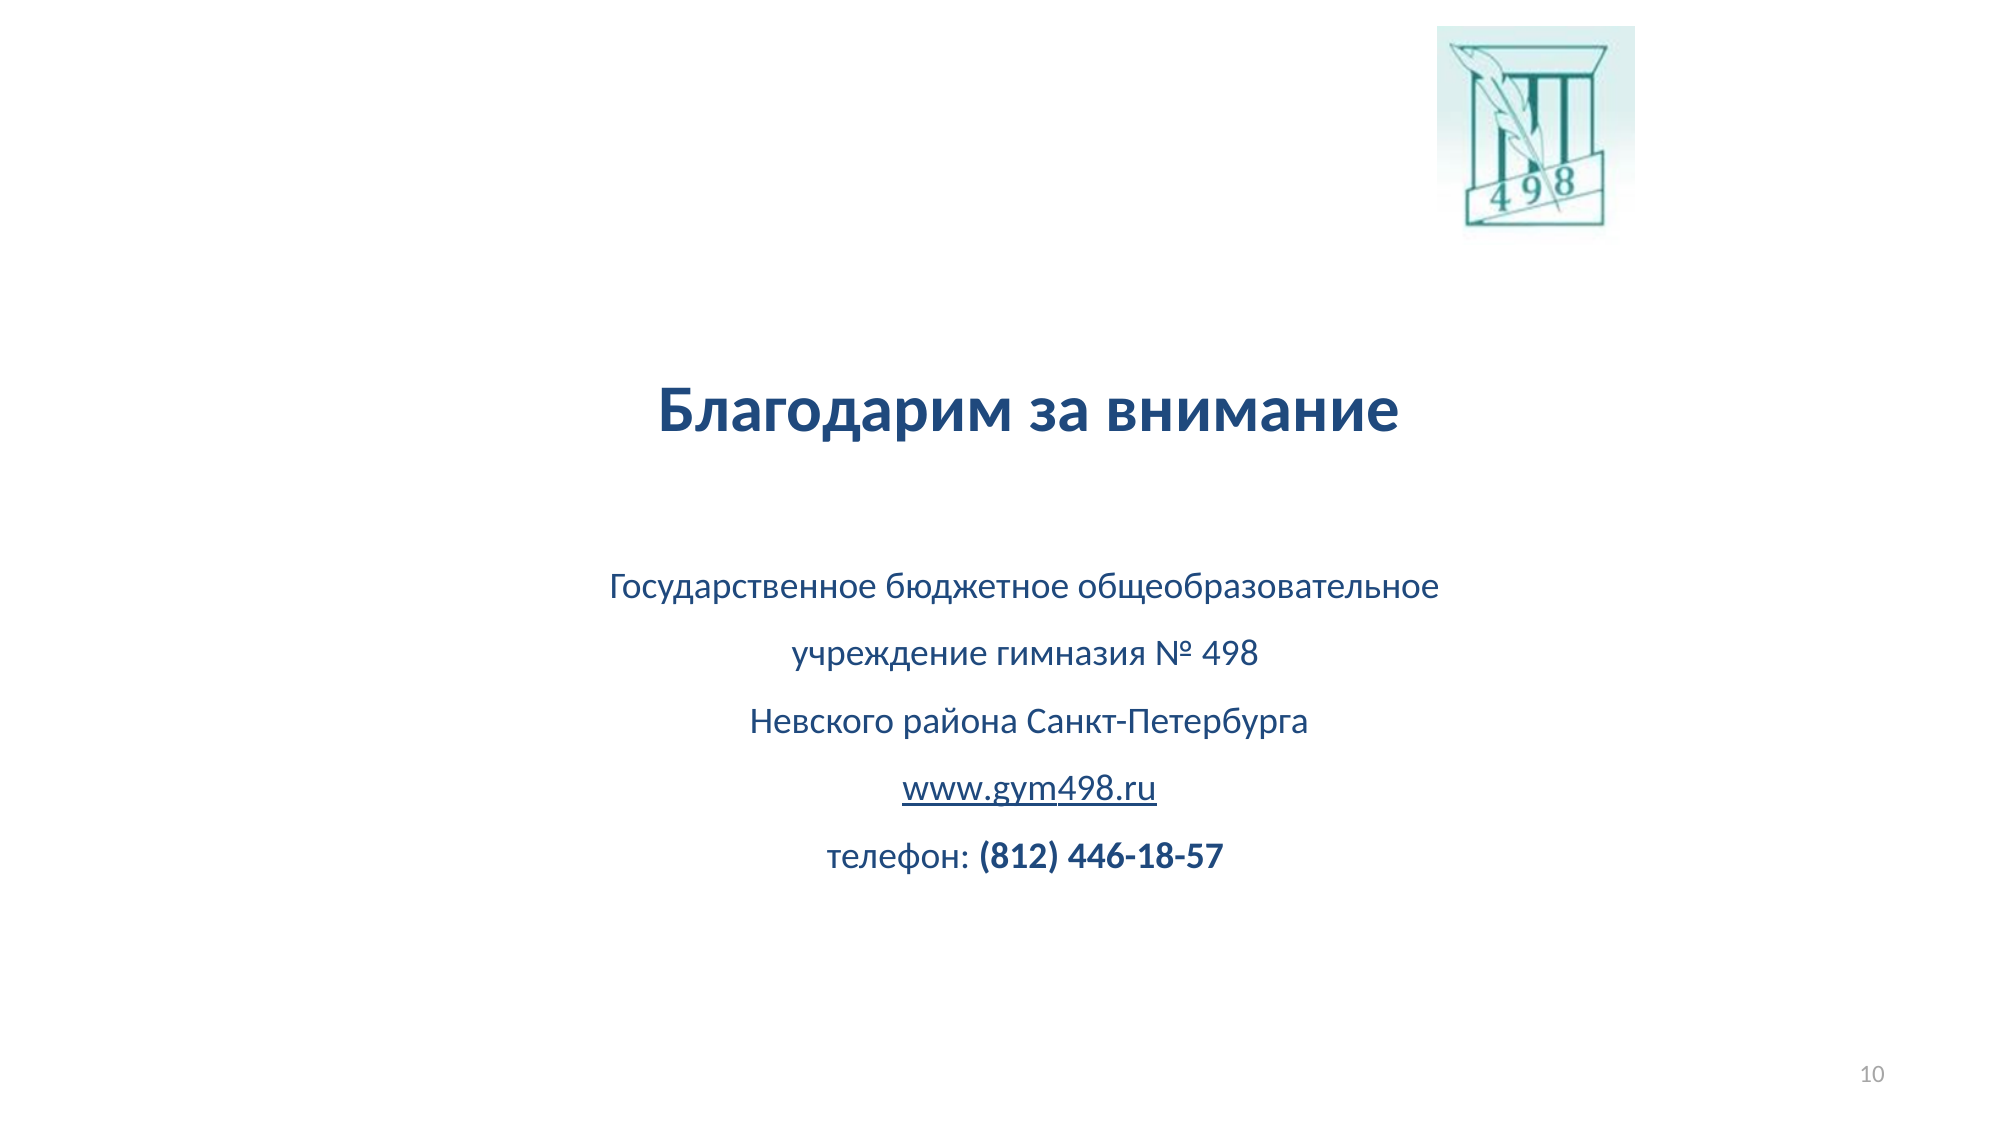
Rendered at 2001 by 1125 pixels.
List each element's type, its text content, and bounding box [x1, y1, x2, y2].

slide_number 10 [1433, 1042, 1900, 1103]
text_box Государственное бюджетное общеобразовательное учреждение гимназия № 498 Невского района Санкт-Петербурга www.gym498.ru телефон: (812) 446-18-57 [385, 531, 1674, 884]
picture [1436, 26, 1635, 245]
text_box Благодарим за внимание [491, 357, 1567, 453]
